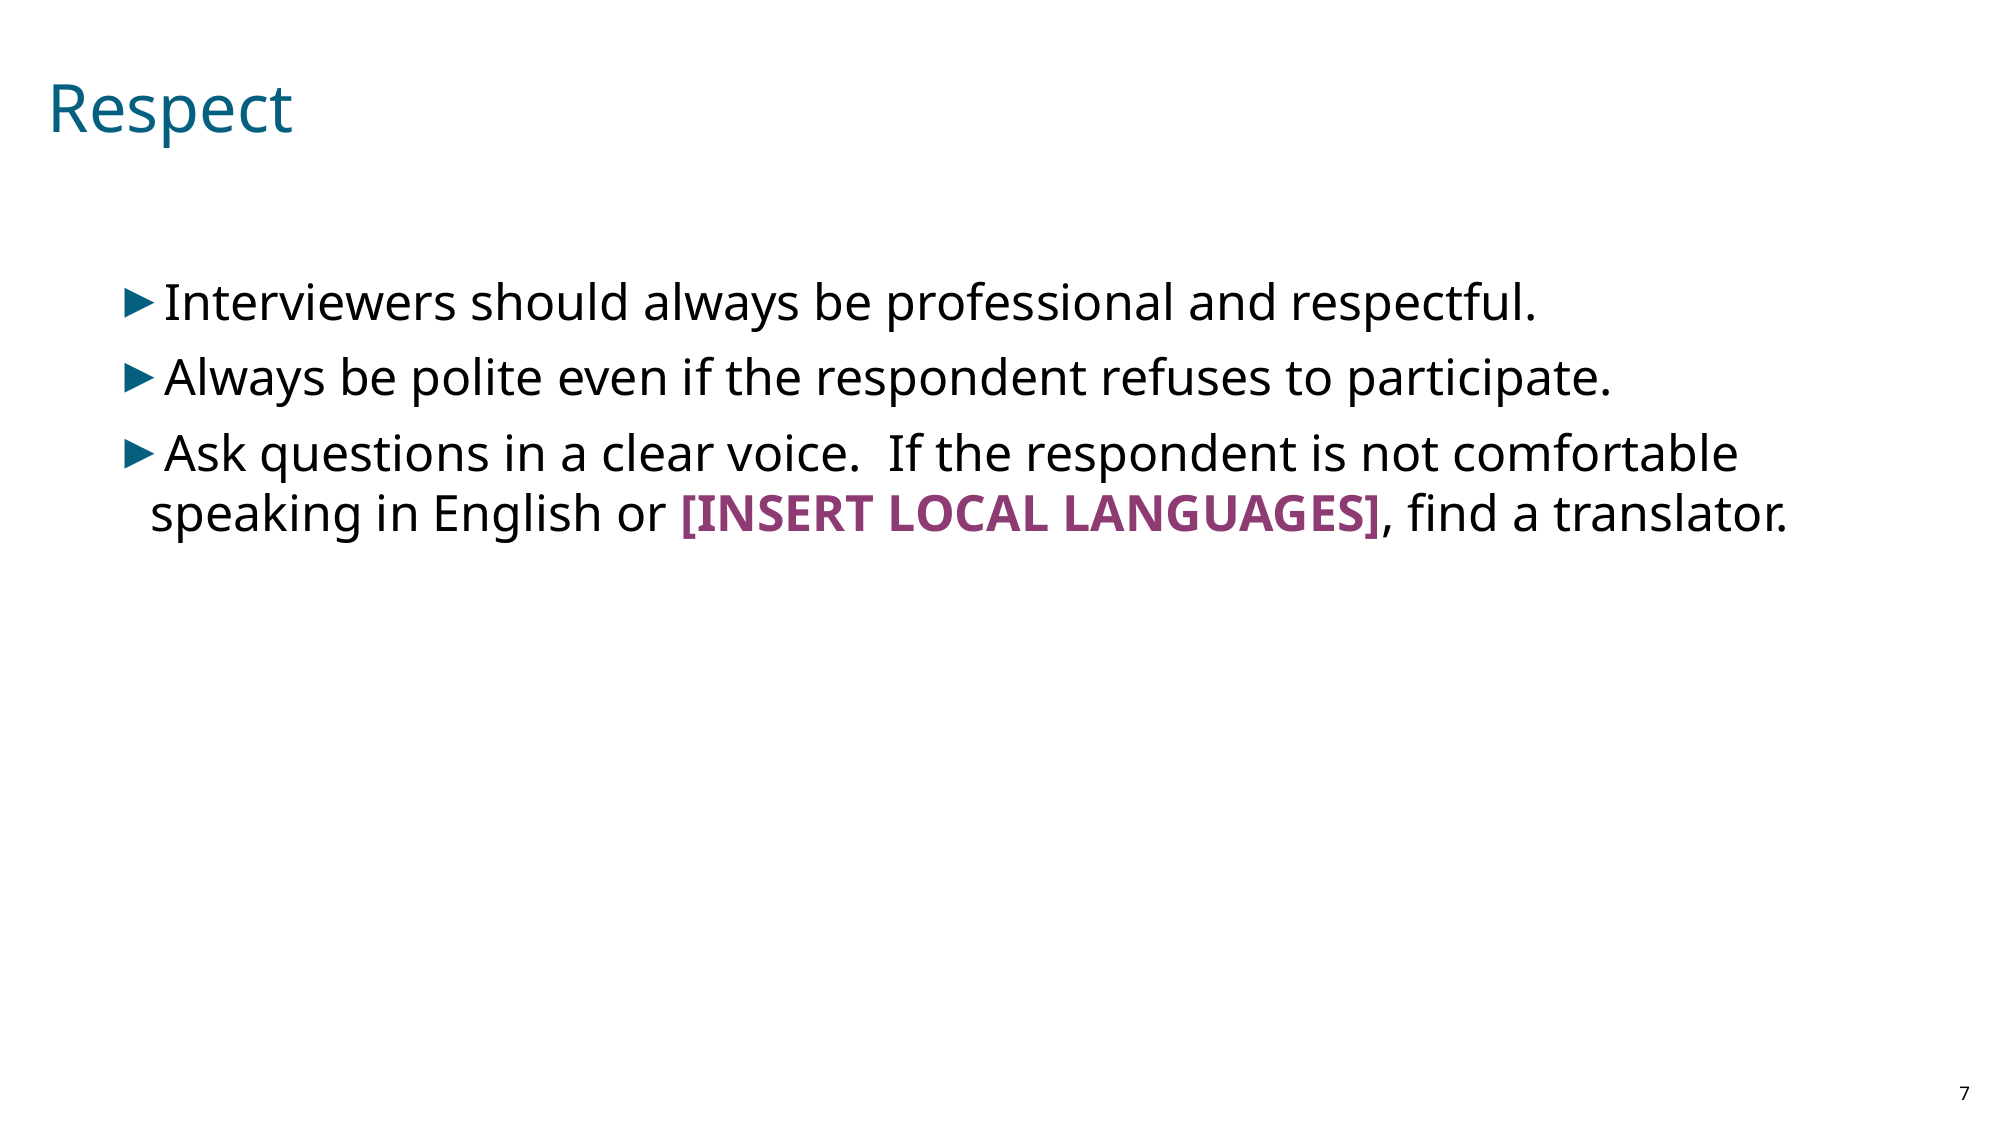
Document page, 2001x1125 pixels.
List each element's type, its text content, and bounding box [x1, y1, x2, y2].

list Interviewers should always be professional and respectful. Always be polite even if the respondent refuses to participate. Ask questions in a clear voice. If the respondent is not comfortable speaking in English or [INSERT LOCAL LANGUAGES], find a translator. [99, 262, 1905, 1005]
title Respect [32, 11, 1971, 200]
